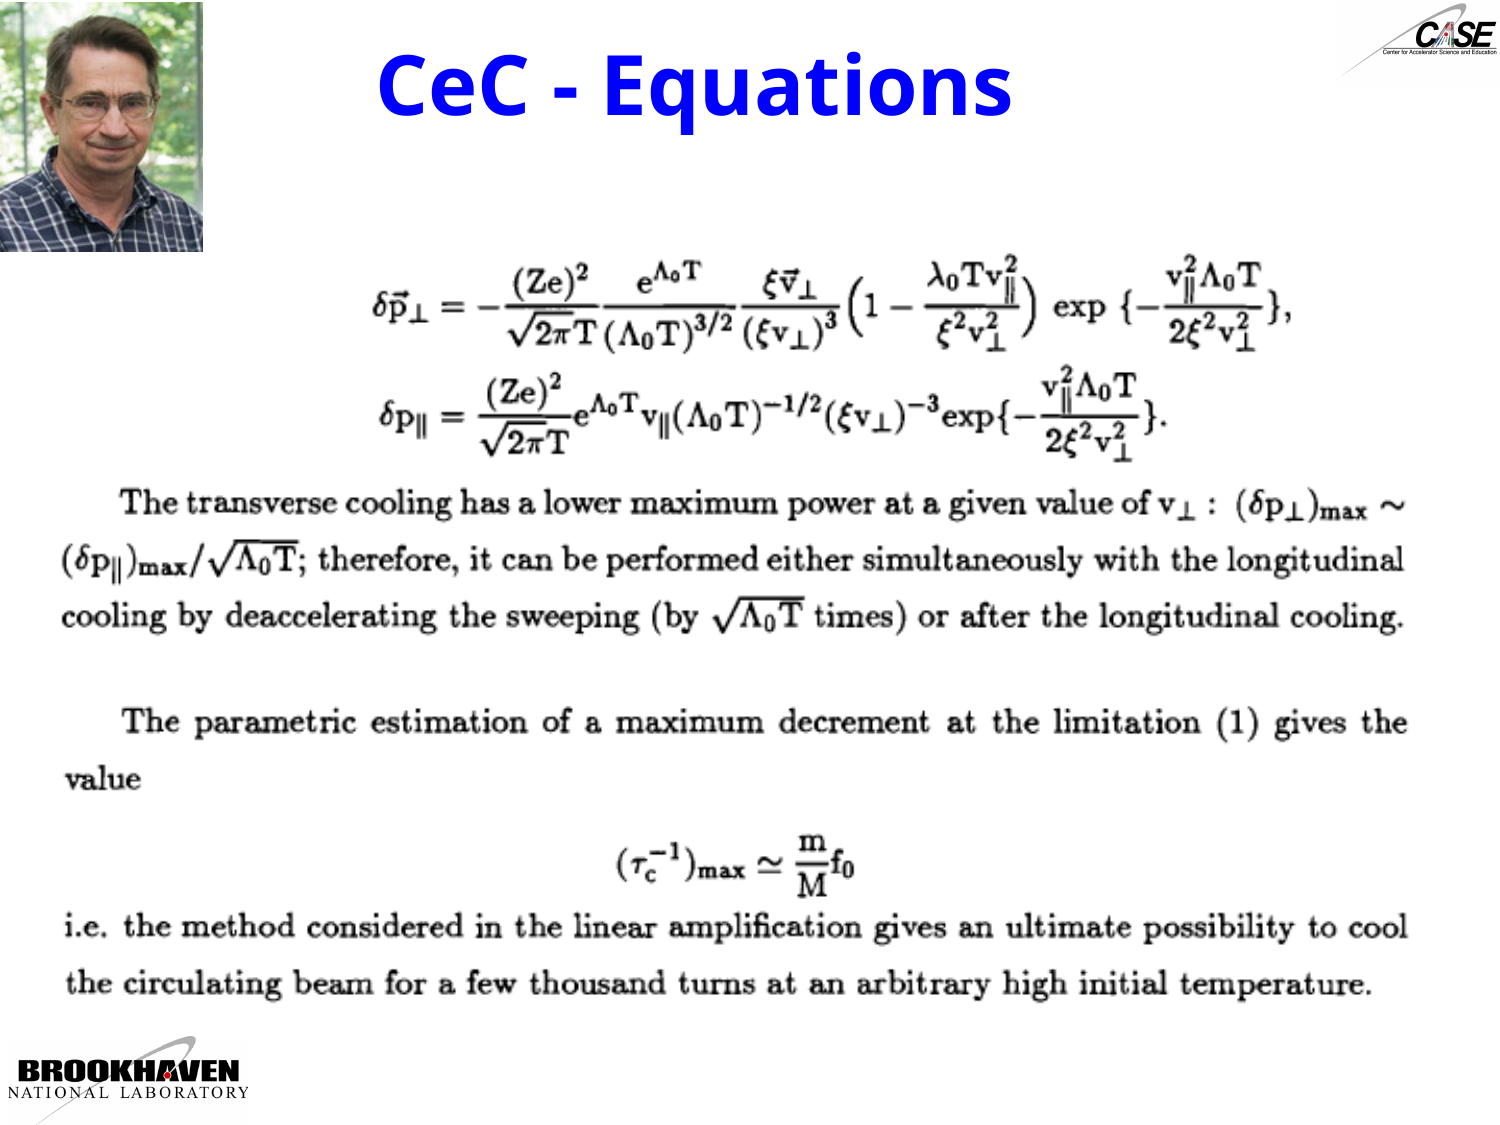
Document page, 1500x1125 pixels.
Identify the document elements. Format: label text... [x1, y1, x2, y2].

picture [37, 684, 1461, 1020]
picture [1334, 2, 1500, 86]
picture [46, 201, 1454, 654]
picture [0, 1, 203, 253]
title CeC - Equations [200, 0, 1294, 165]
